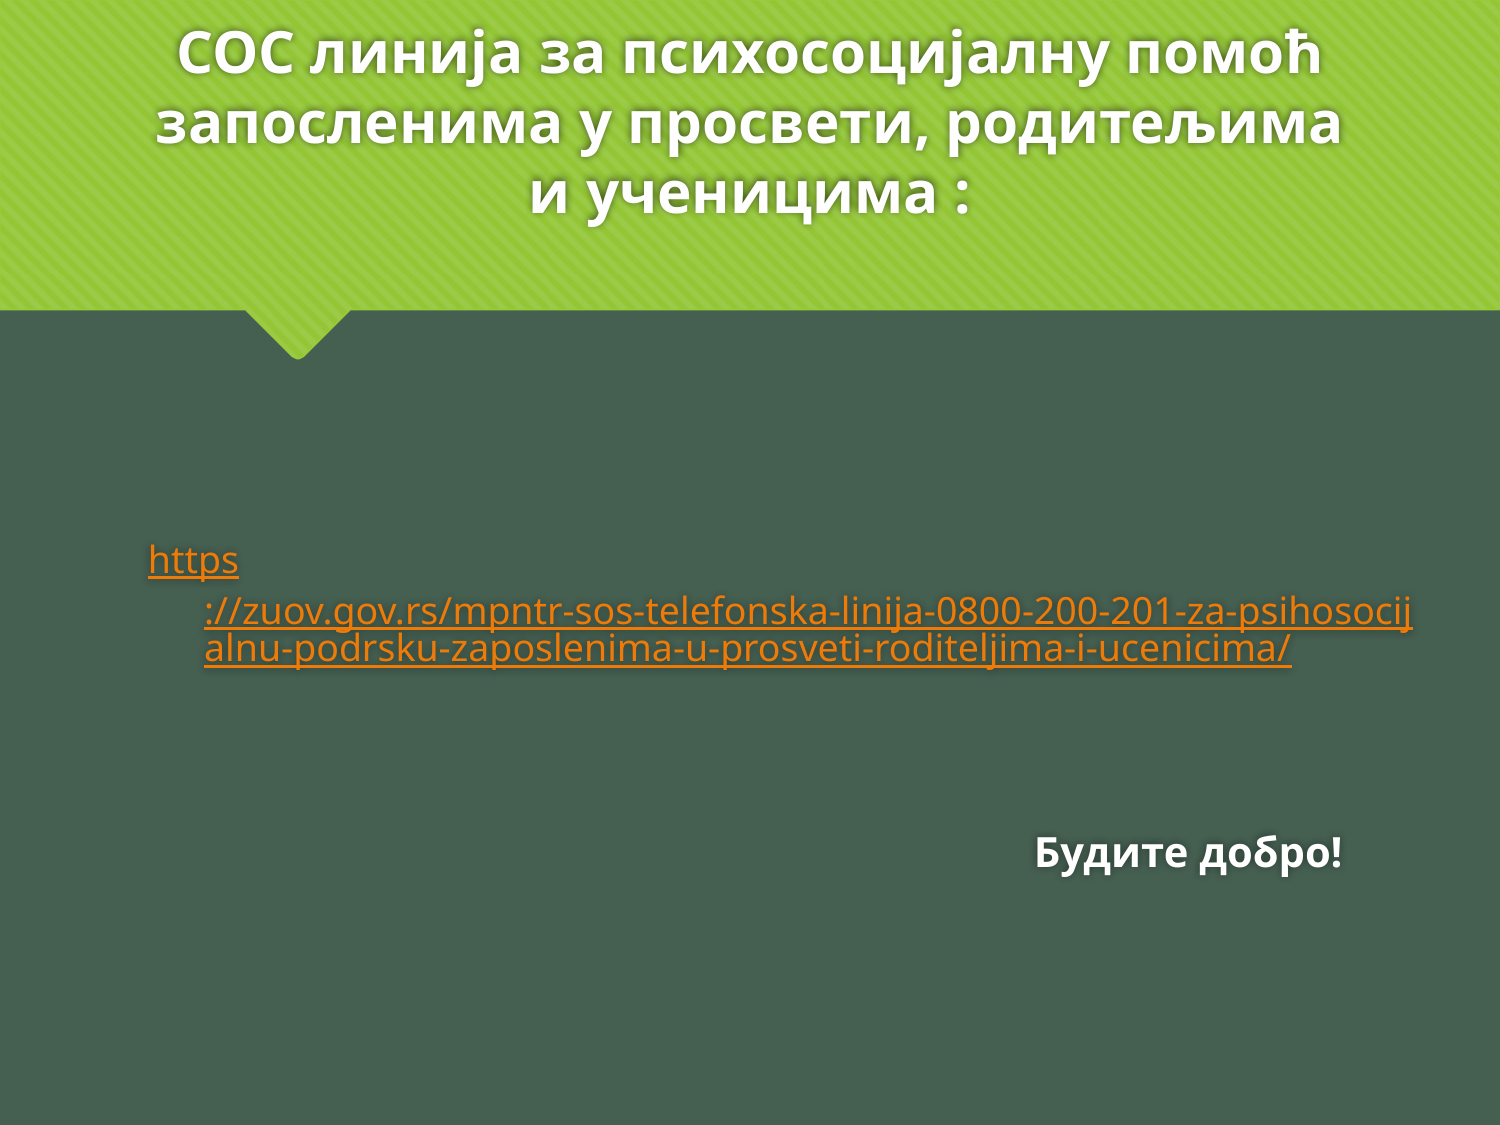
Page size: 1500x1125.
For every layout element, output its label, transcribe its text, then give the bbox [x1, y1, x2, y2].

title СОС линија за психосоцијалну помоћ запосленима у просвети, родитељима и ученицима : [132, 73, 1368, 233]
list https://zuov.gov.rs/mpntr-sos-telefonska-linija-0800-200-201-za-psihosocijalnu-podrsku-zaposlenima-u-prosveti-roditeljima-i-ucenicima/ Будите добро! [132, 364, 1438, 1075]
